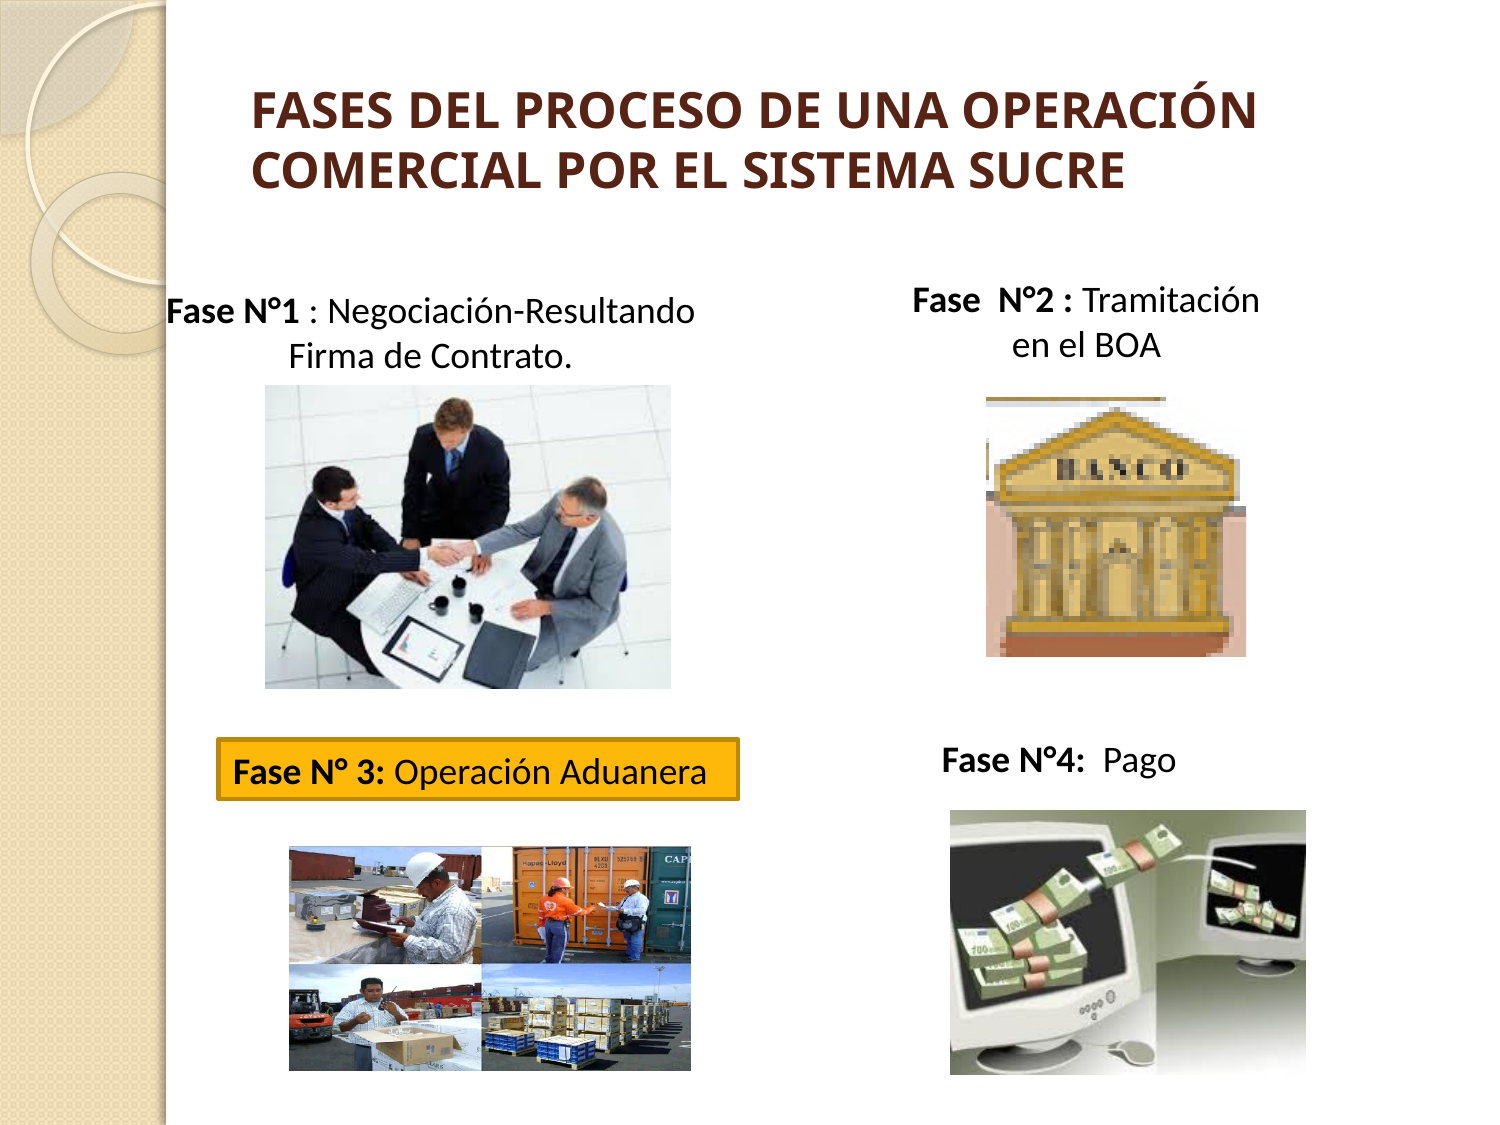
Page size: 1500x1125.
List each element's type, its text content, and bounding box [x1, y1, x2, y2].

text_box Fase N°2 : Tramitación en el BOA [891, 267, 1282, 372]
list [985, 396, 1247, 658]
picture [950, 810, 1306, 1076]
title FASES DEL PROCESO DE UNA OPERACIÓN COMERCIAL POR EL SISTEMA SUCRE [235, 45, 1466, 233]
text_box Fase N°4: Pago [927, 727, 1317, 788]
text_box Fase N° 3: Operación Aduanera [216, 737, 740, 801]
picture [288, 845, 692, 1071]
picture [265, 385, 671, 689]
text_box Fase N°1 : Negociación-Resultando Firma de Contrato. [147, 278, 715, 384]
